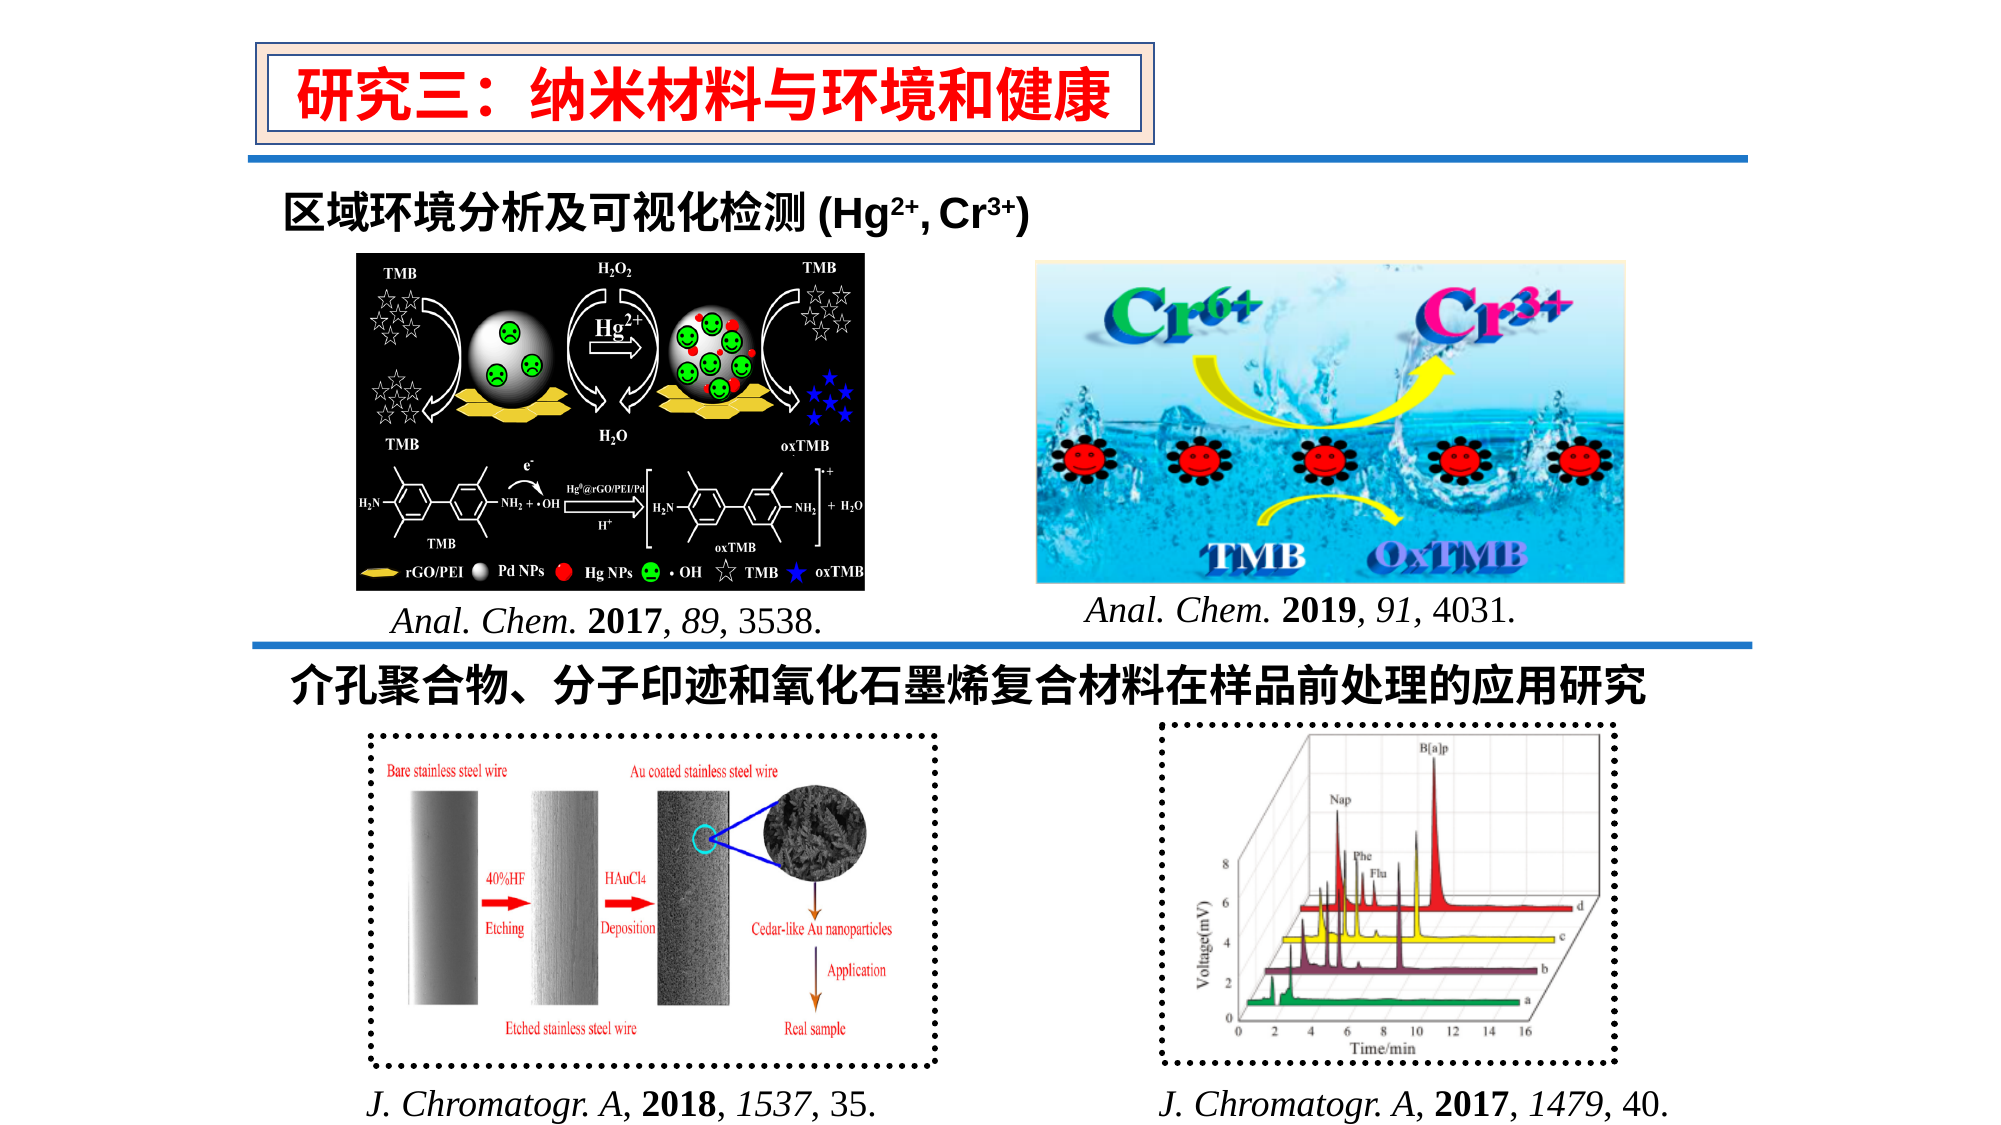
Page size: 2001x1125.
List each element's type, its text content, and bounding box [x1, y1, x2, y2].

text_box J. Chromatogr. A, 2017, 1479, 40. [1143, 1071, 1685, 1125]
text_box 研究三：纳米材料与环境和健康 [255, 42, 1155, 145]
picture [1165, 727, 1612, 1060]
text_box [251, 641, 1753, 650]
picture [356, 253, 865, 591]
text_box J. Chromatogr. A, 2018, 1537, 35. [351, 1071, 892, 1125]
picture [1035, 260, 1626, 584]
text_box Anal. Chem. 2019, 91, 4031. [1070, 577, 2000, 638]
text_box 介孔聚合物、分子印迹和氧化石墨烯复合材料在样品前处理的应用研究 [275, 650, 1748, 718]
picture [373, 739, 932, 1063]
text_box [247, 154, 1749, 164]
text_box Anal. Chem. 2017, 89, 3538. [252, 588, 962, 641]
text_box 区域环境分析及可视化检测(Hg2+, Cr3+) [267, 164, 1052, 261]
